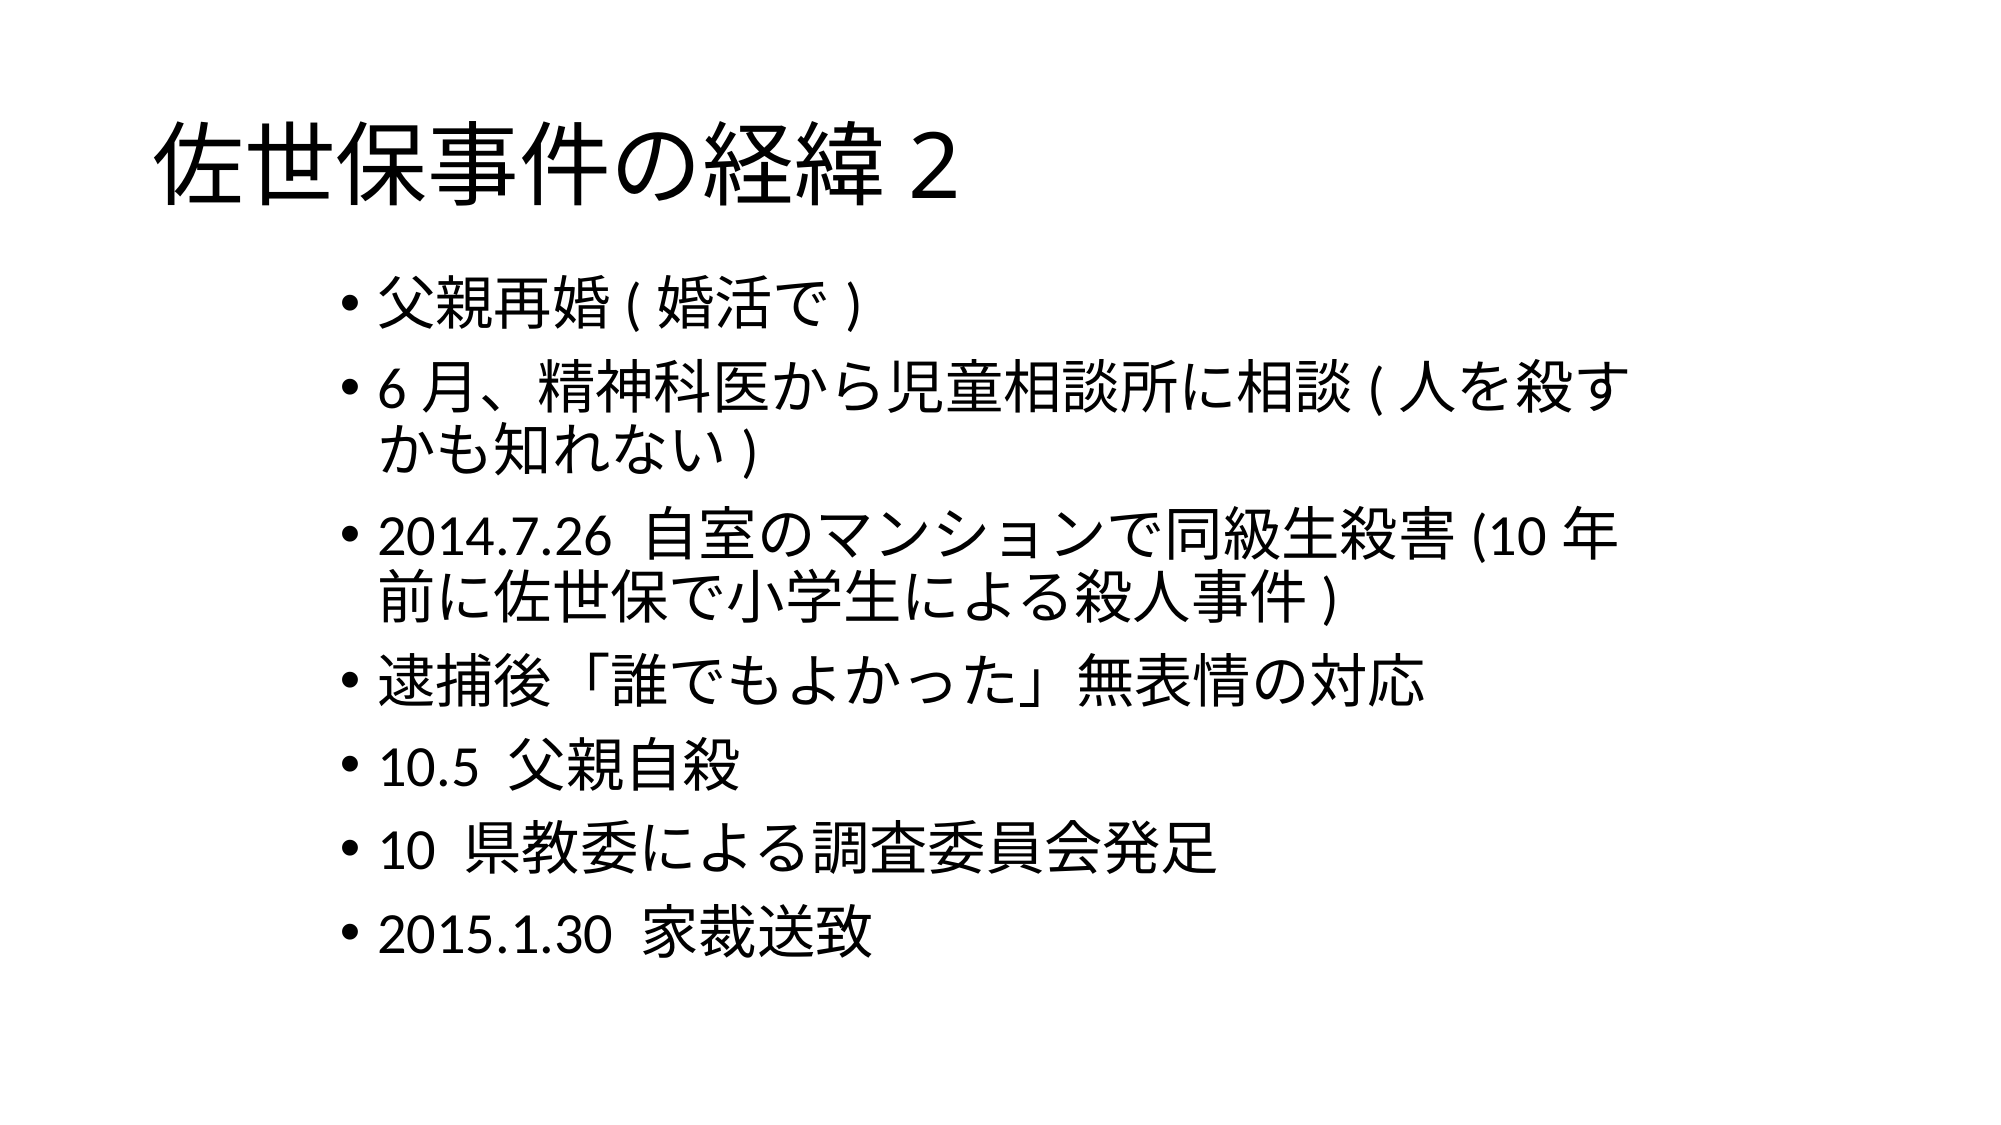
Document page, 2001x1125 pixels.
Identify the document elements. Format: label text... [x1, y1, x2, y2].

list 父親再婚(婚活で) 6月、精神科医から児童相談所に相談(人を殺すかも知れない) 2014.7.26 自室のマンションで同級生殺害(10年前に佐世保で小学生による殺人事件) 逮捕後「誰でもよかった」無表情の対応 10.5 父親自殺 10 県教委による調査委員会発足 2015.1.30 家裁送致 [324, 267, 1675, 1010]
title 佐世保事件の経緯2 [137, 59, 1863, 278]
